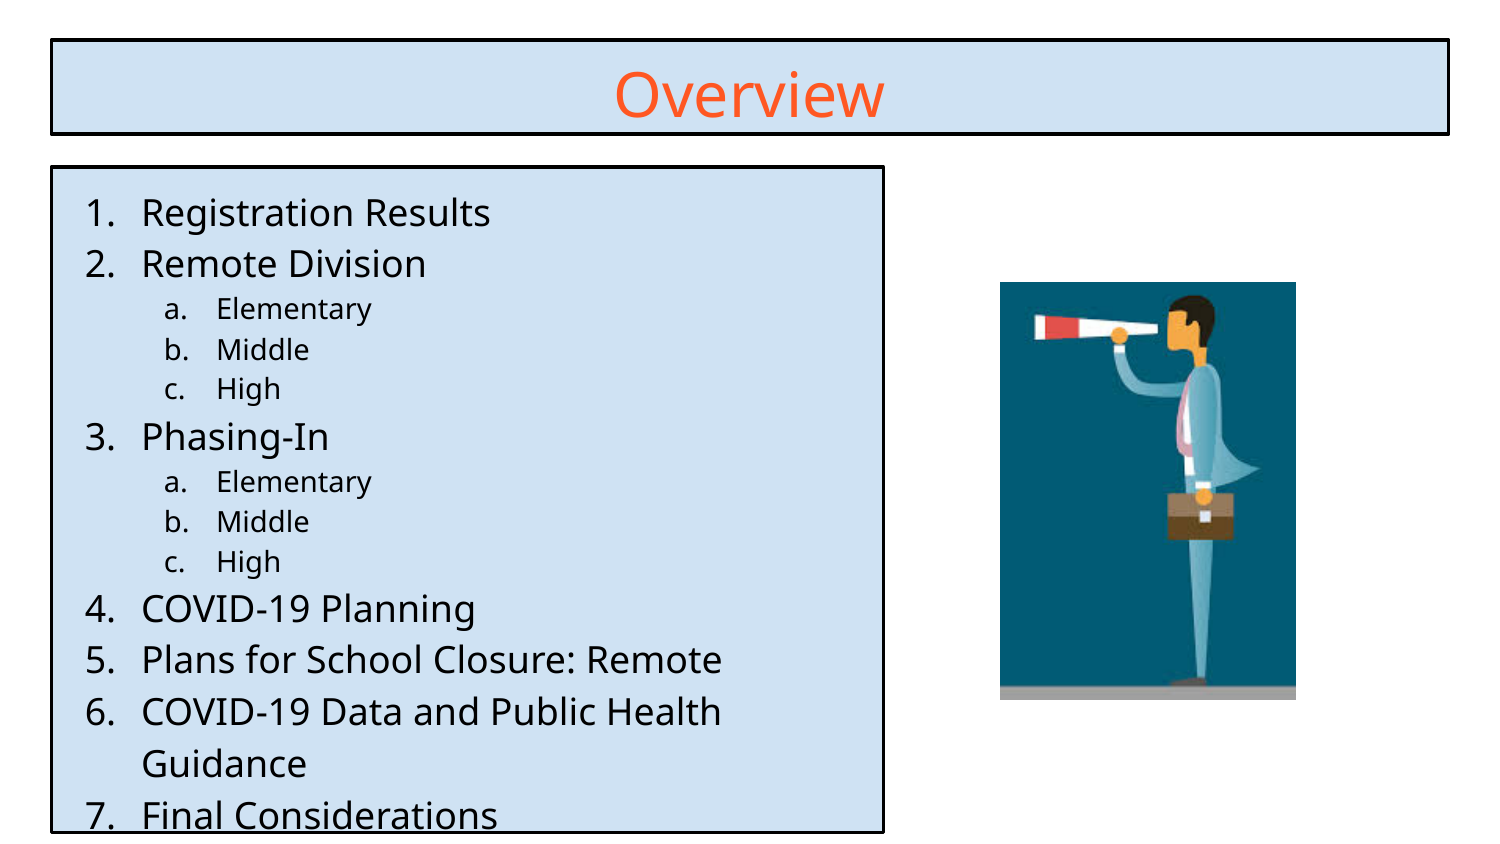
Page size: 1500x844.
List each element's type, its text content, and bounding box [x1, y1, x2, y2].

title Overview [51, 40, 1449, 134]
list Registration Results Remote Division Elementary Middle High Phasing-In Elementary Middle High COVID-19 Planning Plans for School Closure: Remote COVID-19 Data and Public Health Guidance Final Considerations [51, 166, 884, 833]
picture [1000, 295, 1297, 700]
